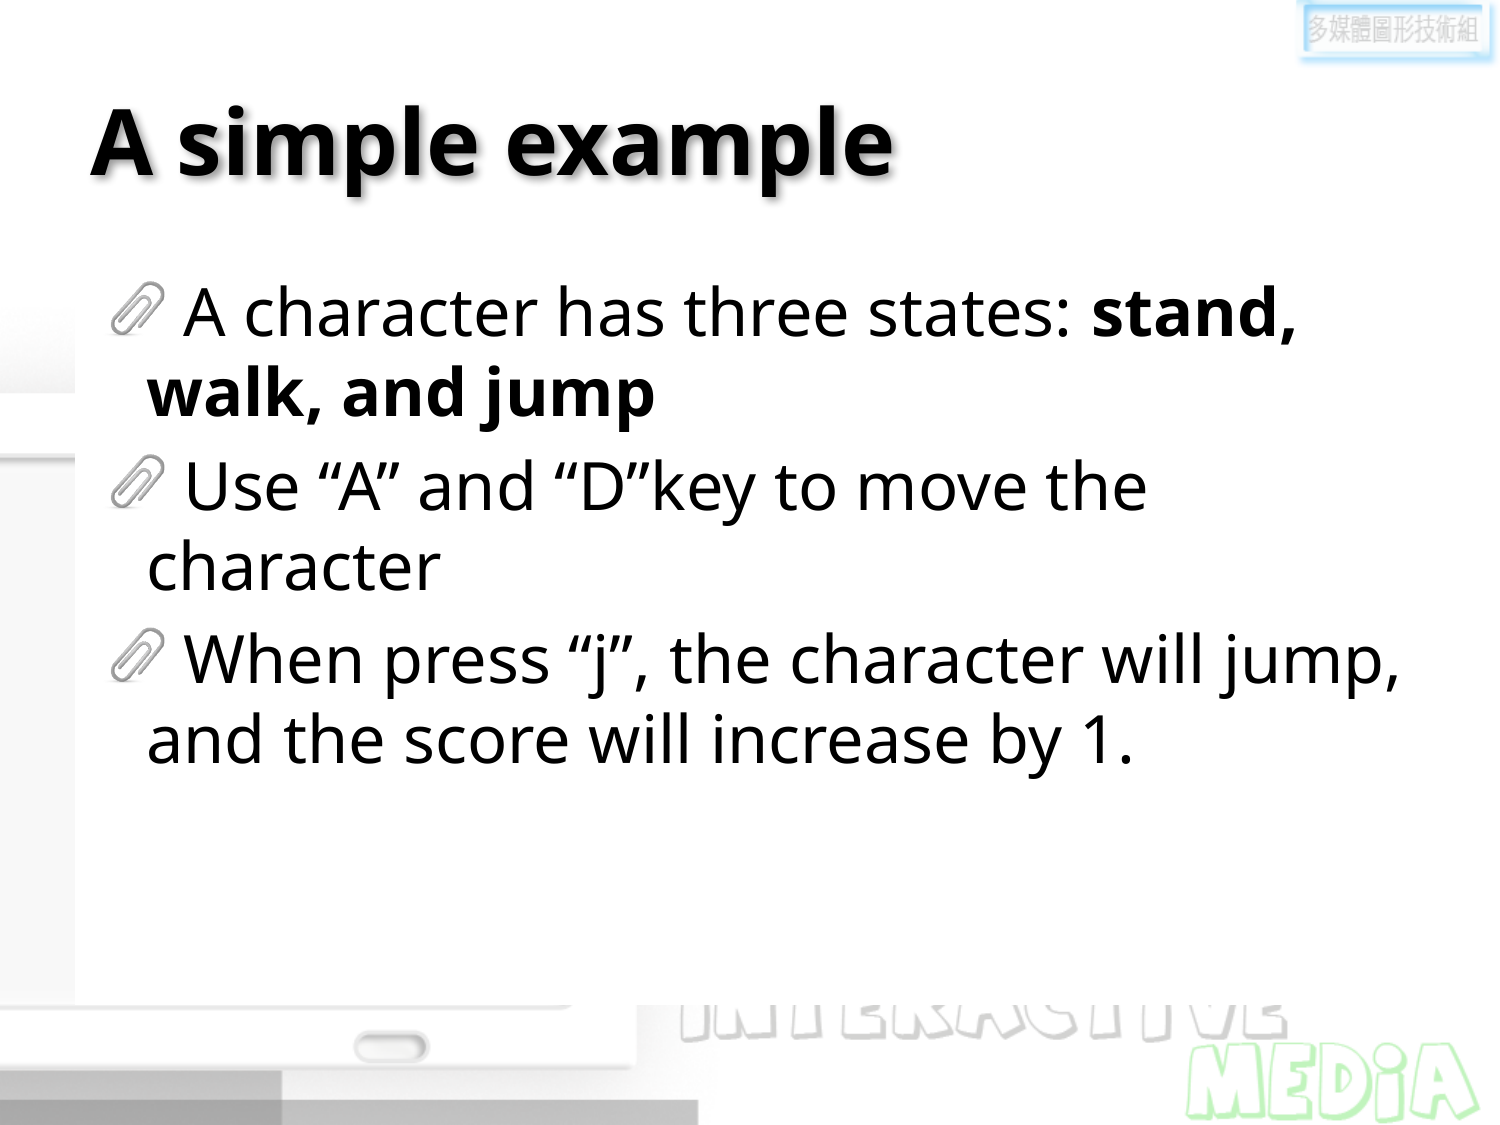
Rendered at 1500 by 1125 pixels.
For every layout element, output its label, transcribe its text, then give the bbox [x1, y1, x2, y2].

picture [0, 0, 1500, 1125]
title A simple example [75, 45, 1152, 233]
list A character has three states: stand, walk, and jump Use “A” and “D”key to move the character When press “j”, the character will jump, and the score will increase by 1. [75, 262, 1425, 1005]
